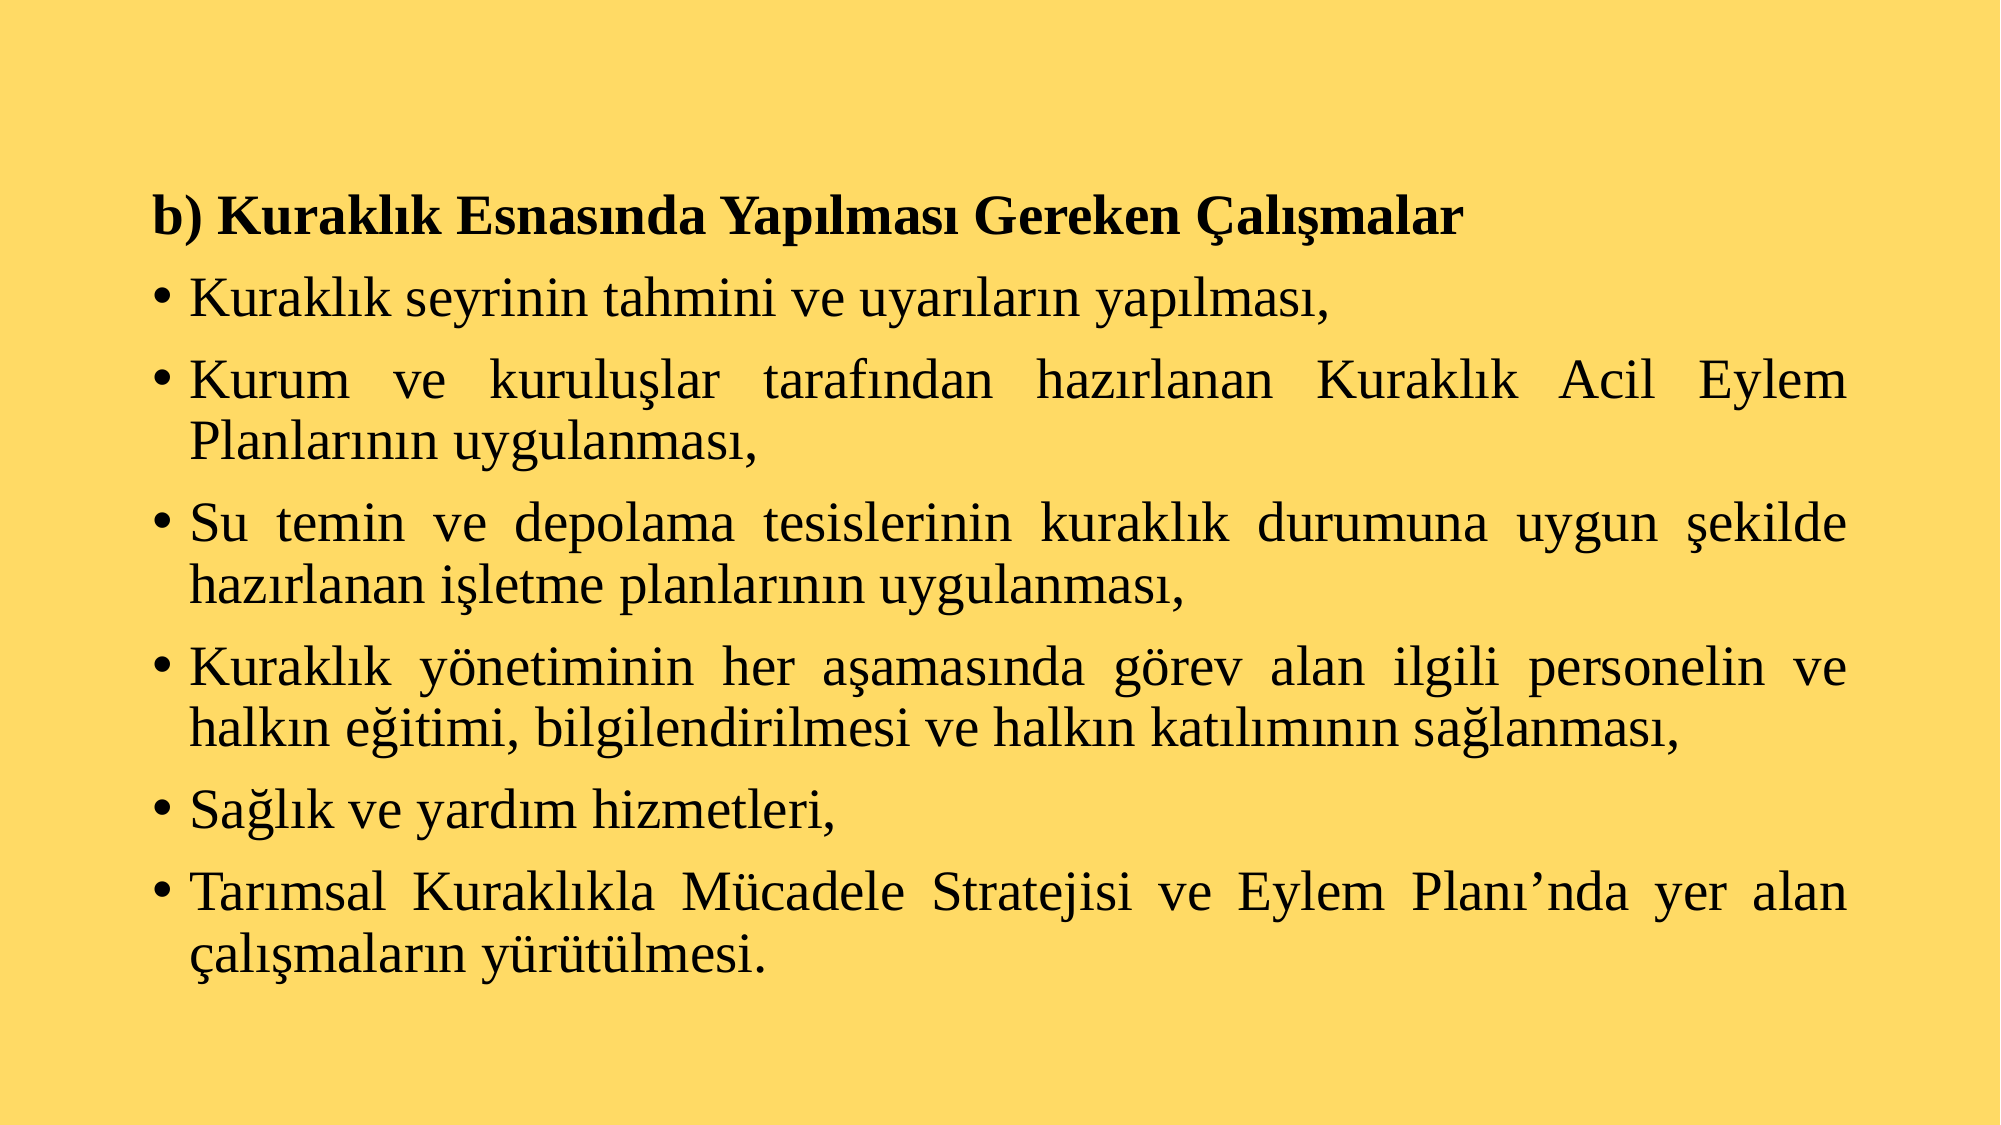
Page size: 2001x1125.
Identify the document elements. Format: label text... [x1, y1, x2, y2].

list b) Kuraklık Esnasında Yapılması Gereken Çalışmalar Kuraklık seyrinin tahmini ve uyarıların yapılması, Kurum ve kuruluşlar tarafından hazırlanan Kuraklık Acil Eylem Planlarının uygulanması, Su temin ve depolama tesislerinin kuraklık durumuna uygun şekilde hazırlanan işletme planlarının uygulanması, Kuraklık yönetiminin her aşamasında görev alan ilgili personelin ve halkın eğitimi, bilgilendirilmesi ve halkın katılımının sağlanması, Sağlık ve yardım hizmetleri, Tarımsal Kuraklıkla Mücadele Stratejisi ve Eylem Planı’nda yer alan çalışmaların yürütülmesi. [137, 177, 1863, 995]
